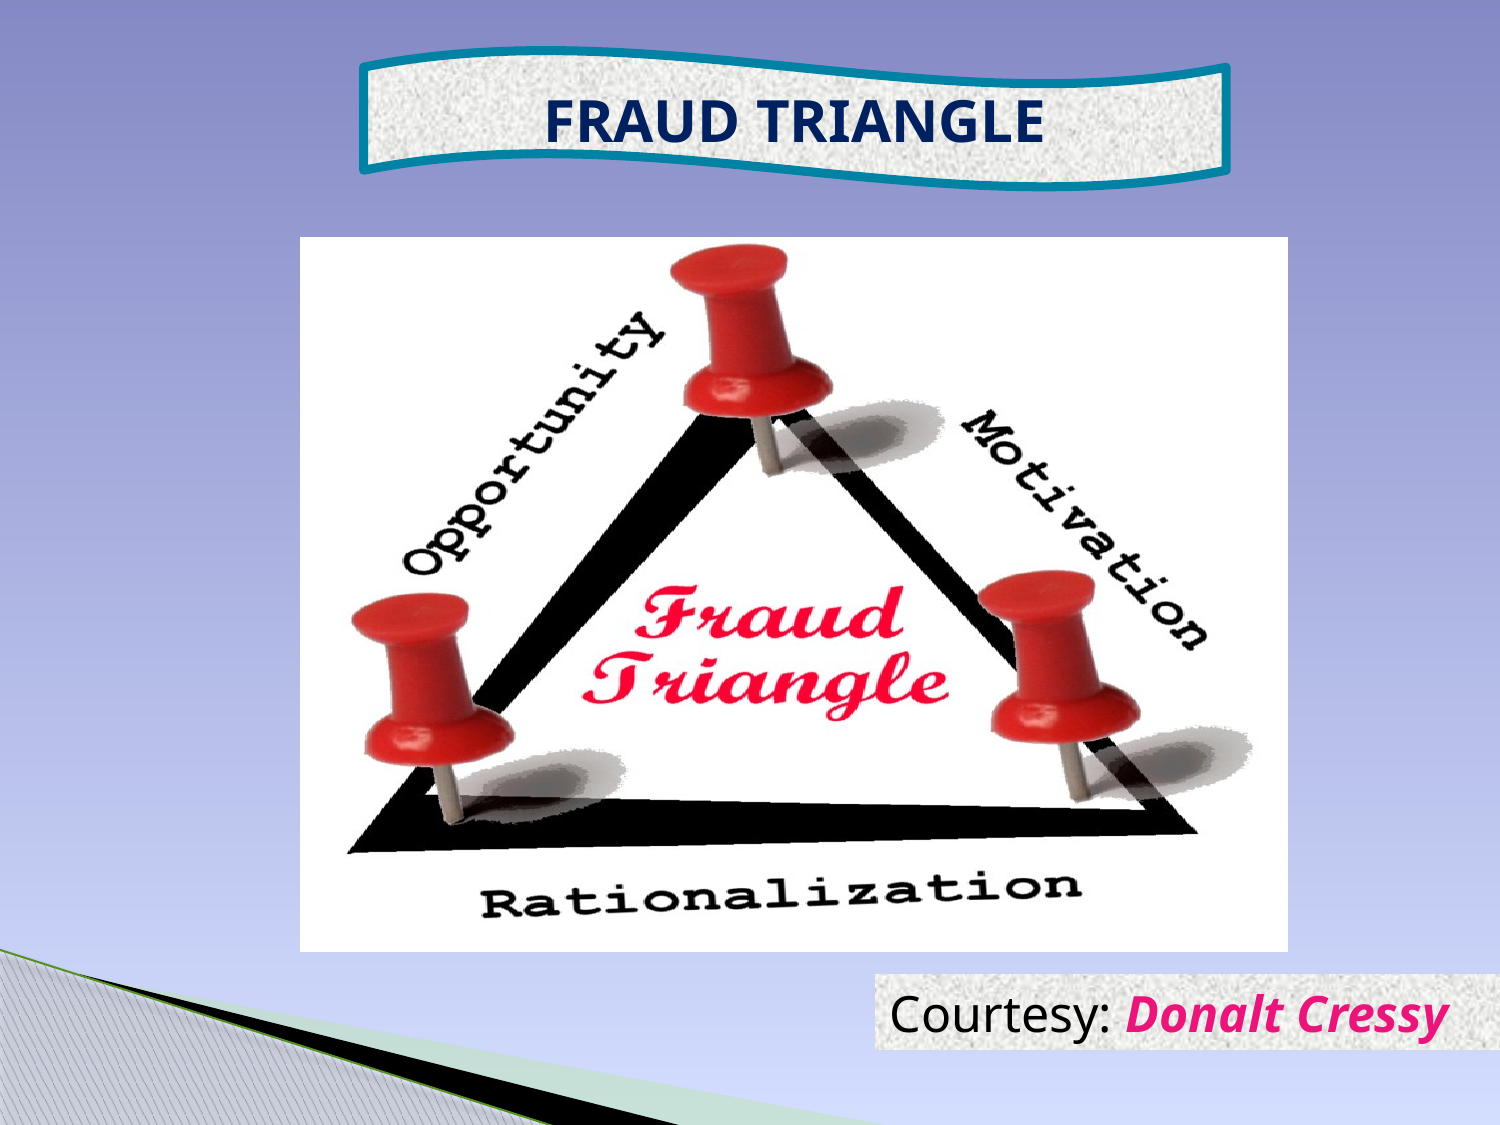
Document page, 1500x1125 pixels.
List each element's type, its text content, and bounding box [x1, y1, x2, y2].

text_box Courtesy: Donalt Cressy [875, 974, 1500, 1050]
picture [299, 237, 1288, 953]
text_box FRAUD TRIANGLE [359, 46, 1231, 192]
